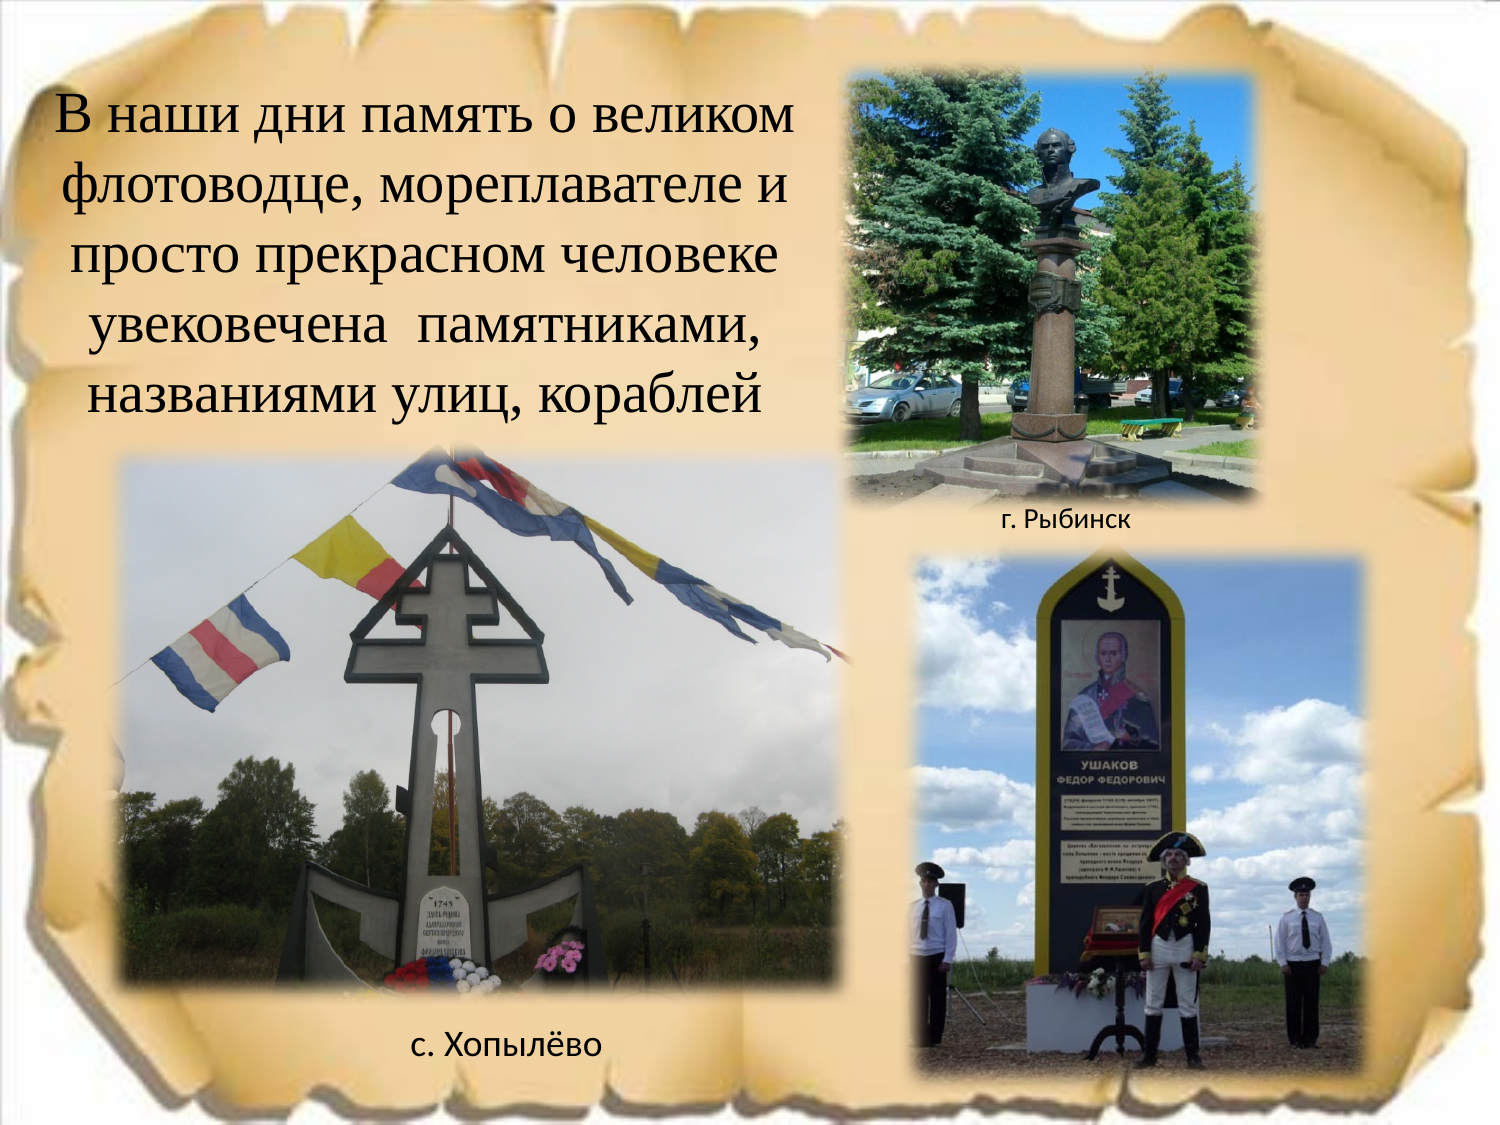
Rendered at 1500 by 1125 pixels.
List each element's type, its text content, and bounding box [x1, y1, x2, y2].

picture [0, 0, 1500, 1125]
text_box г. Рыбинск [986, 491, 1294, 537]
text_box В наши дни память о великом флотоводце, мореплавателе и просто прекрасном человеке увековечена памятниками, названиями улиц, кораблей [17, 66, 827, 431]
text_box с. Хопылёво [395, 1013, 703, 1072]
